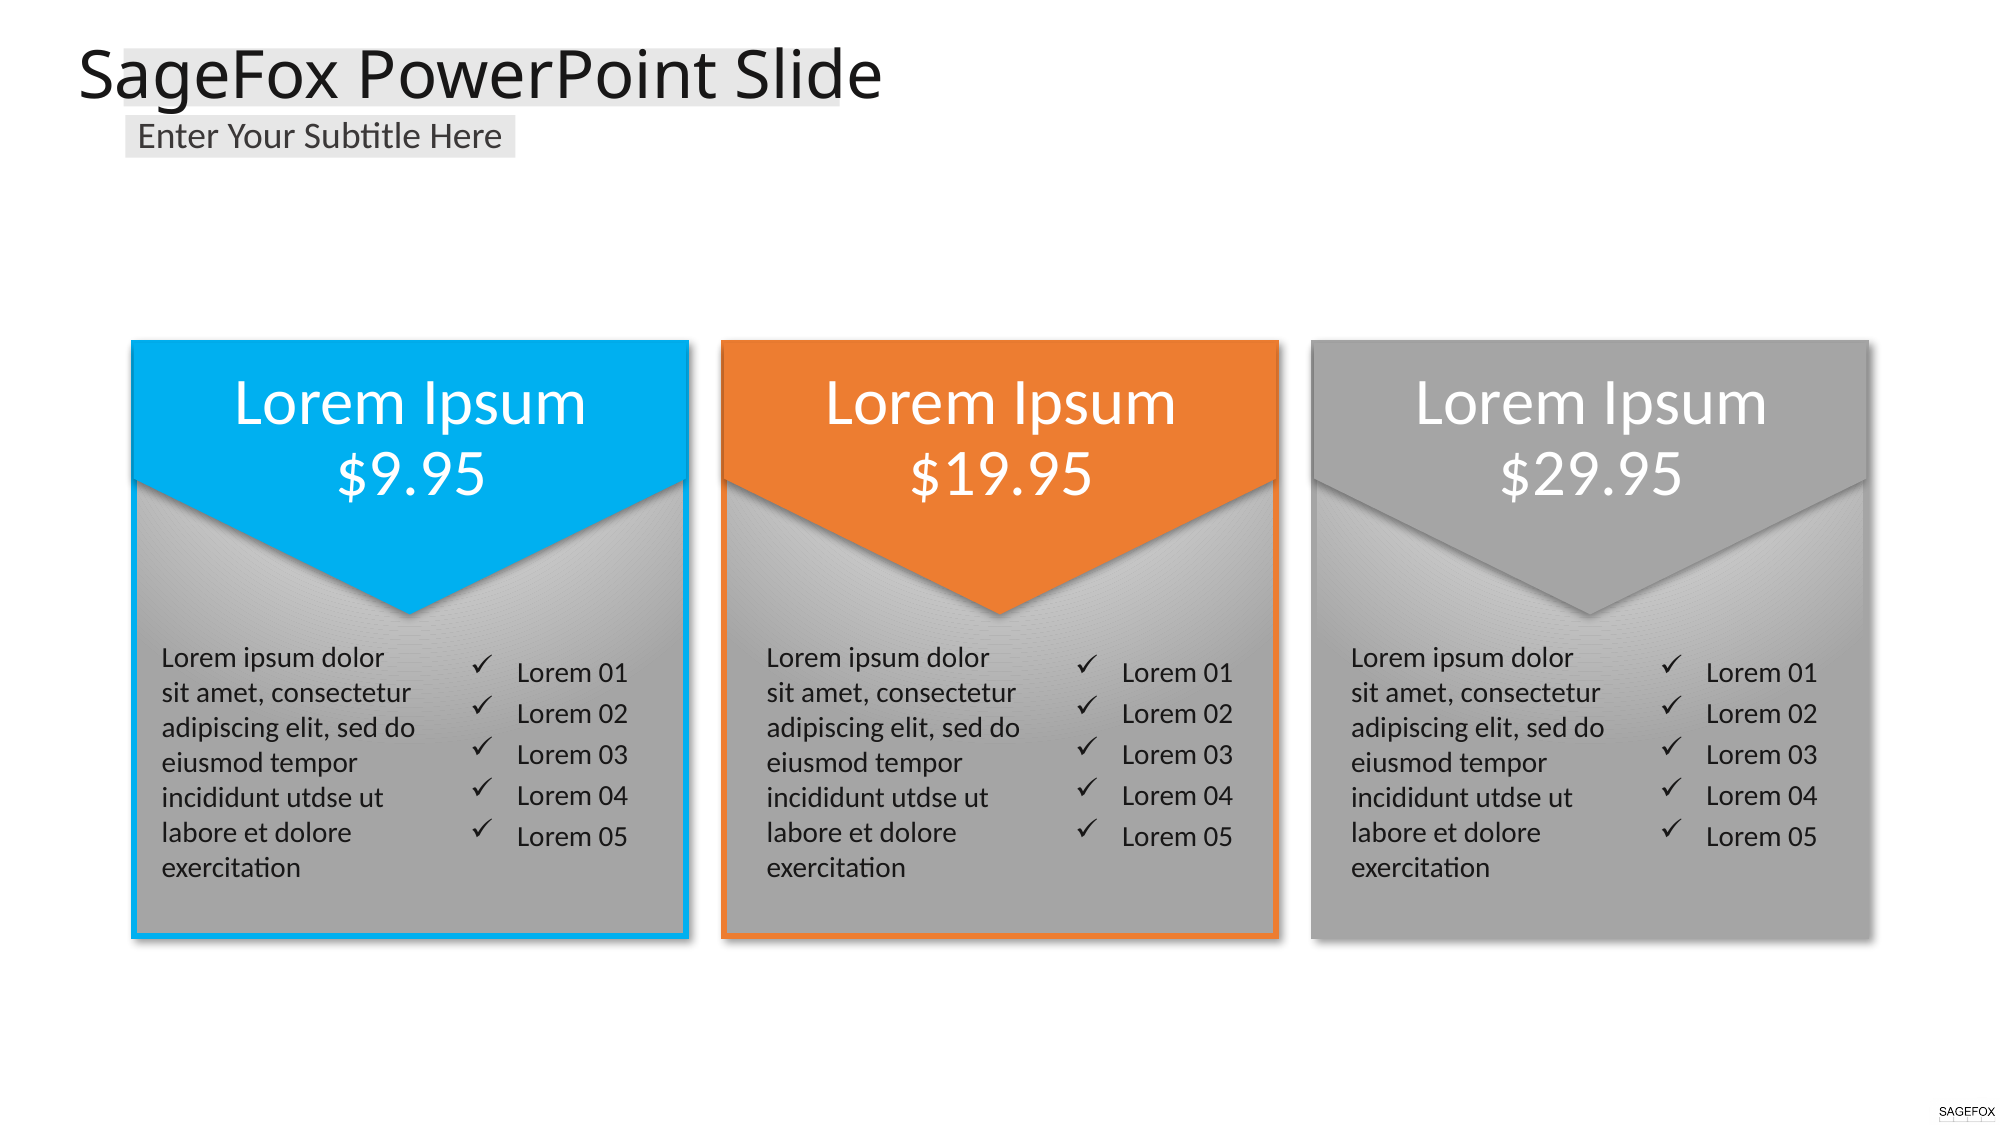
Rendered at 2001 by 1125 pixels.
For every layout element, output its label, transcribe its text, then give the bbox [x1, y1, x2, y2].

text_box Lorem ipsum dolor sit amet, consectetur adipiscing elit, sed do eiusmod tempor incididunt utdse ut labore et dolore exercitation [1341, 633, 1617, 889]
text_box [123, 48, 840, 158]
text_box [723, 342, 1277, 615]
text_box Lorem 01 Lorem 02 Lorem 03 Lorem 04 Lorem 05 [1563, 648, 1828, 857]
text_box Lorem ipsum dolor sit amet, consectetur adipiscing elit, sed do eiusmod tempor incididunt utdse ut labore et dolore exercitation [151, 633, 427, 889]
text_box [1314, 615, 1867, 936]
text_box Lorem ipsum dolor sit amet, consectetur adipiscing elit, sed do eiusmod tempor incididunt utdse ut labore et dolore exercitation [756, 633, 1032, 889]
text_box Lorem 01 Lorem 02 Lorem 03 Lorem 04 Lorem 05 [374, 648, 639, 857]
text_box [133, 615, 686, 936]
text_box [133, 342, 686, 615]
text_box Lorem 01 Lorem 02 Lorem 03 Lorem 04 Lorem 05 [979, 648, 1244, 857]
picture [1936, 1106, 1997, 1123]
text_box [1314, 342, 1867, 615]
text_box [723, 615, 1277, 936]
